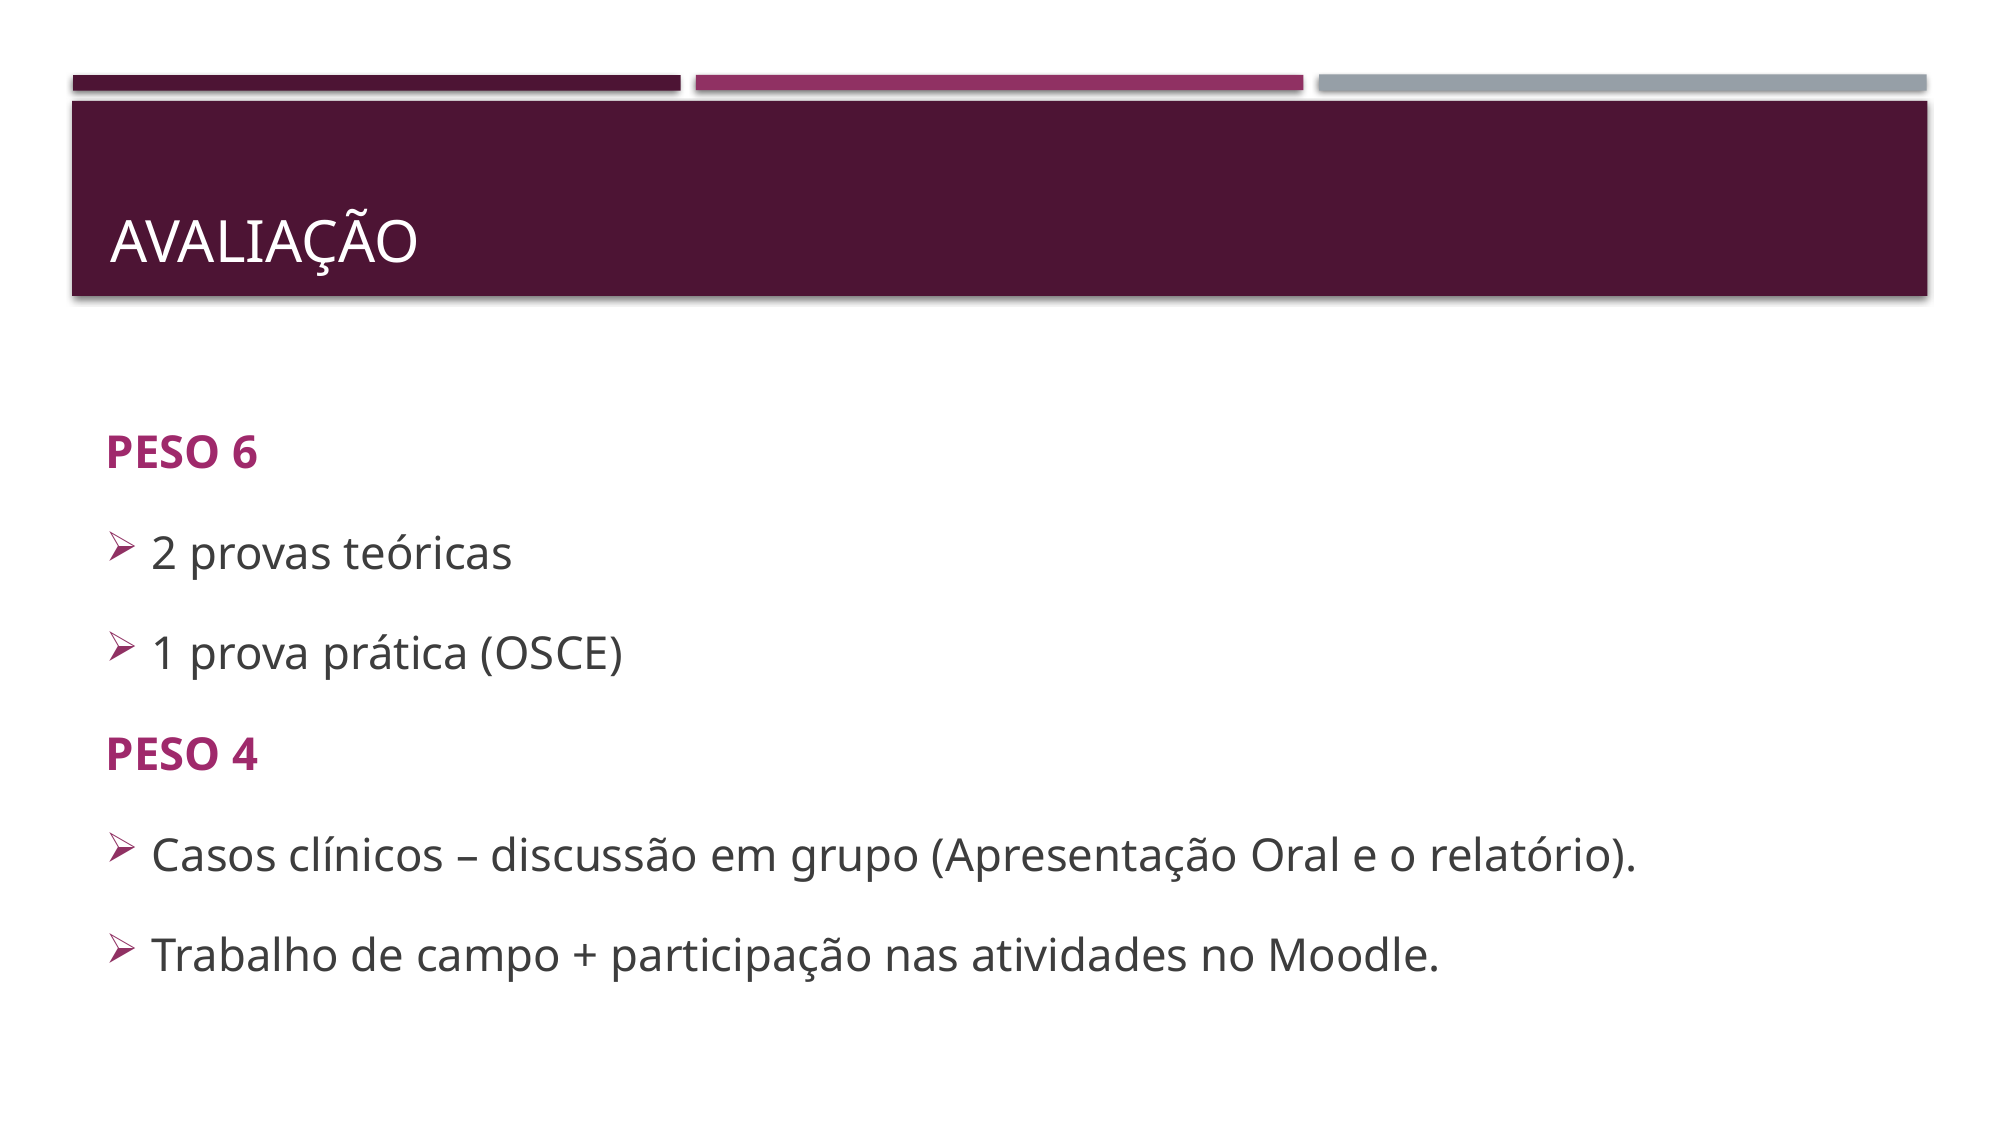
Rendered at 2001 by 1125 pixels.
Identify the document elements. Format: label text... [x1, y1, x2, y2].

list PESO 6 2 provas teóricas 1 prova prática (OSCE) PESO 4 Casos clínicos – discussão em grupo (Apresentação Oral e o relatório). Trabalho de campo + participação nas atividades no Moodle. [90, 386, 1901, 991]
title AVALIAÇÃO [95, 115, 1905, 282]
